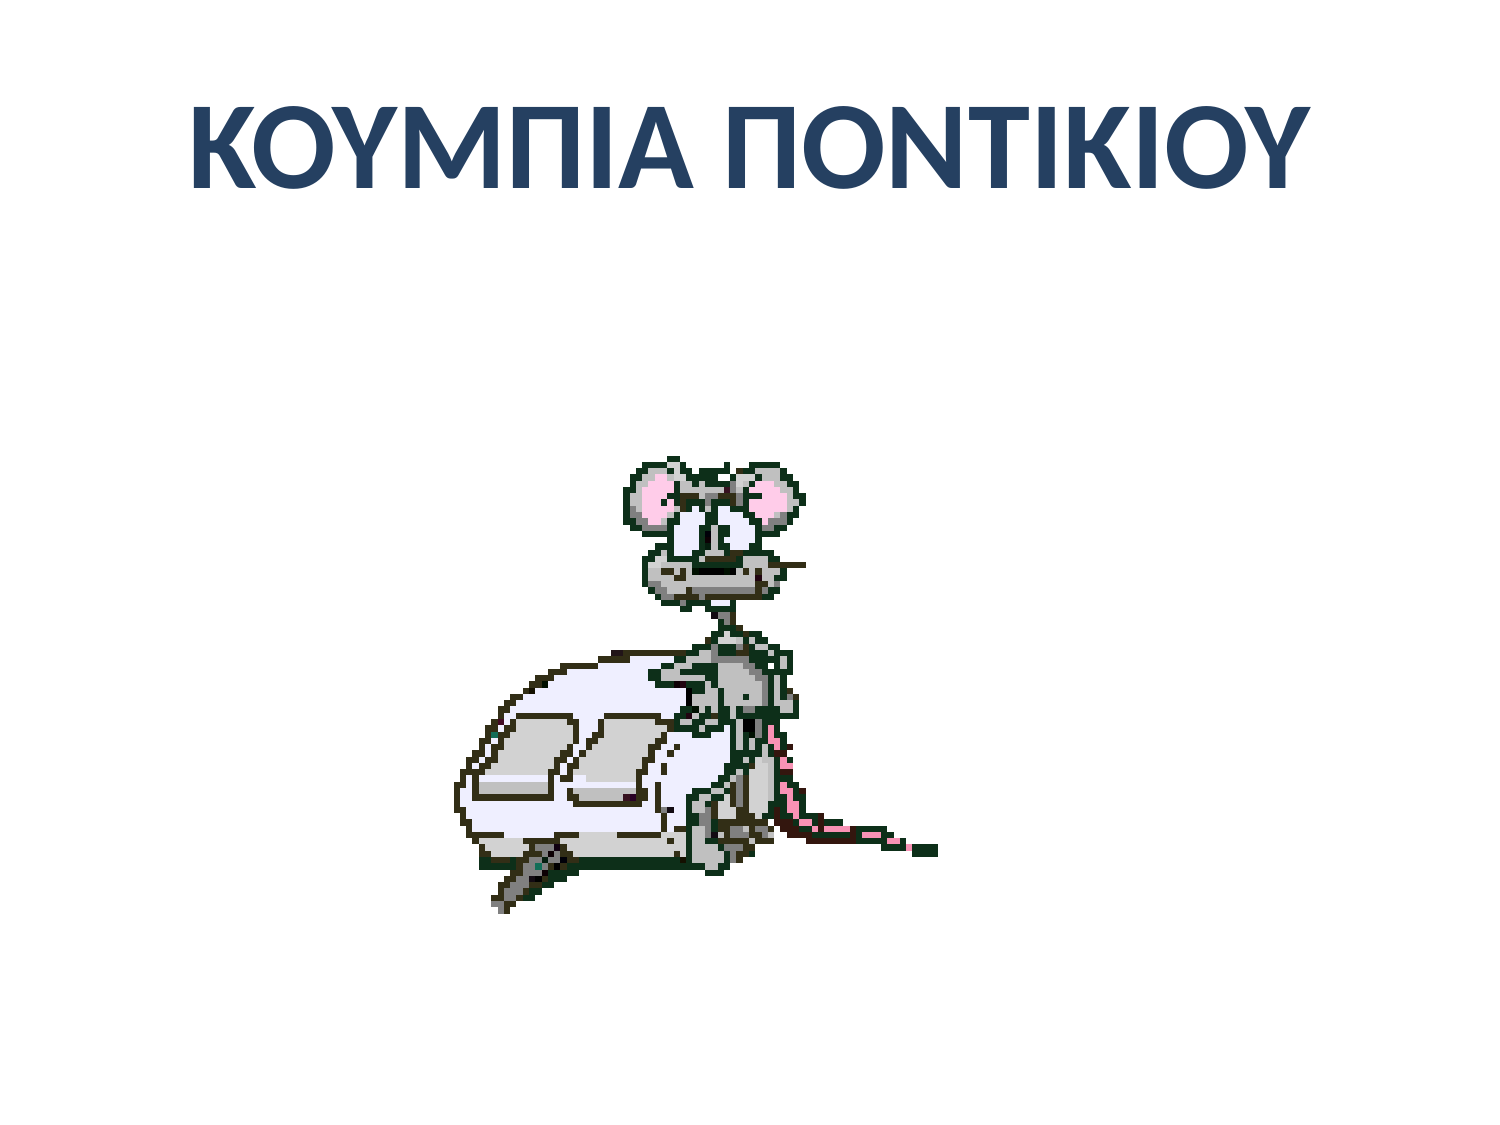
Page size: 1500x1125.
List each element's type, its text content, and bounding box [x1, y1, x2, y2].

title ΚΟΥΜΠΙΑ ΠΟΝΤΙΚΙΟΥ [75, 45, 1425, 233]
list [454, 455, 938, 914]
